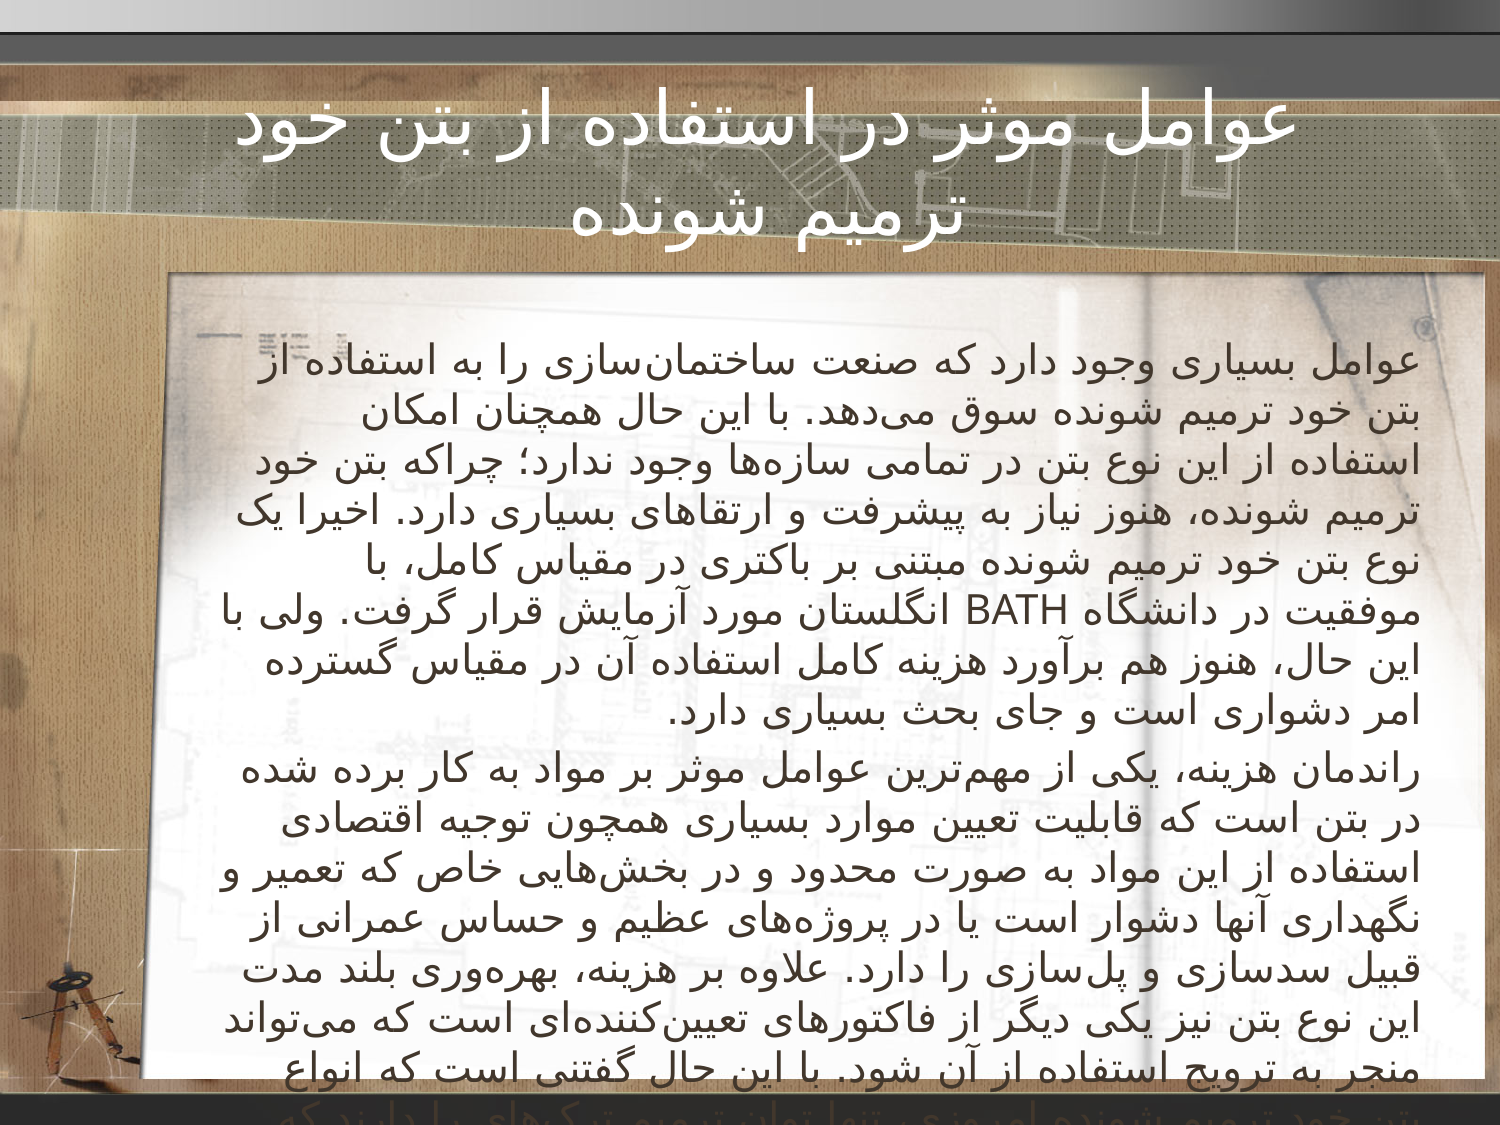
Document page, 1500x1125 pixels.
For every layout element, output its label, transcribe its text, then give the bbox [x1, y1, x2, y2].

title عوامل موثر در استفاده از بتن خود ترمیم شونده [162, 200, 1375, 300]
list عوامل بسیاری وجود دارد که صنعت ساختمان‌سازی را به استفاده از بتن خود ترمیم شونده سوق می‌دهد. با این حال همچنان امکان استفاده از این نوع بتن در تمامی سازه‌ها وجود ندارد؛ چراکه بتن خود ترمیم شونده، هنوز نیاز به پیشرفت و ارتقاهای بسیاری دارد. اخیرا یک نوع بتن خود ترمیم شونده مبتنی بر باکتری در مقیاس کامل، با موفقیت در دانشگاه BATH انگلستان مورد آزمایش قرار گرفت. ولی با این حال، هنوز هم برآورد هزینه کامل استفاده آن در مقیاس گسترده امر دشواری است و جای بحث بسیاری دارد. راندمان هزینه، یکی از مهم‌ترین عوامل موثر بر مواد به کار برده شده در بتن است که قابلیت تعیین موارد بسیاری همچون توجیه اقتصادی استفاده از این مواد به صورت محدود و در بخش‌هایی خاص که تعمیر و نگهداری آنها دشوار است یا در پروژه‌های عظیم و حساس عمرانی از قبیل سدسازی و پل‌سازی را دارد. علاوه بر هزینه، بهره‌وری بلند مدت این نوع بتن نیز یکی دیگر از فاکتورهای تعیین‌کننده‌ای است که می‌تواند منجر به ترویج استفاده از آن شود. با این حال گفتنی است که انواع بتن خود ترمیم شونده امروزی، تنها توان ترمیم ترک‌های را دارند که ابعاد آنها کمتر از ۱۵۰ میلی‌متر باشد. [200, 324, 1438, 1100]
picture [0, 0, 1500, 1125]
